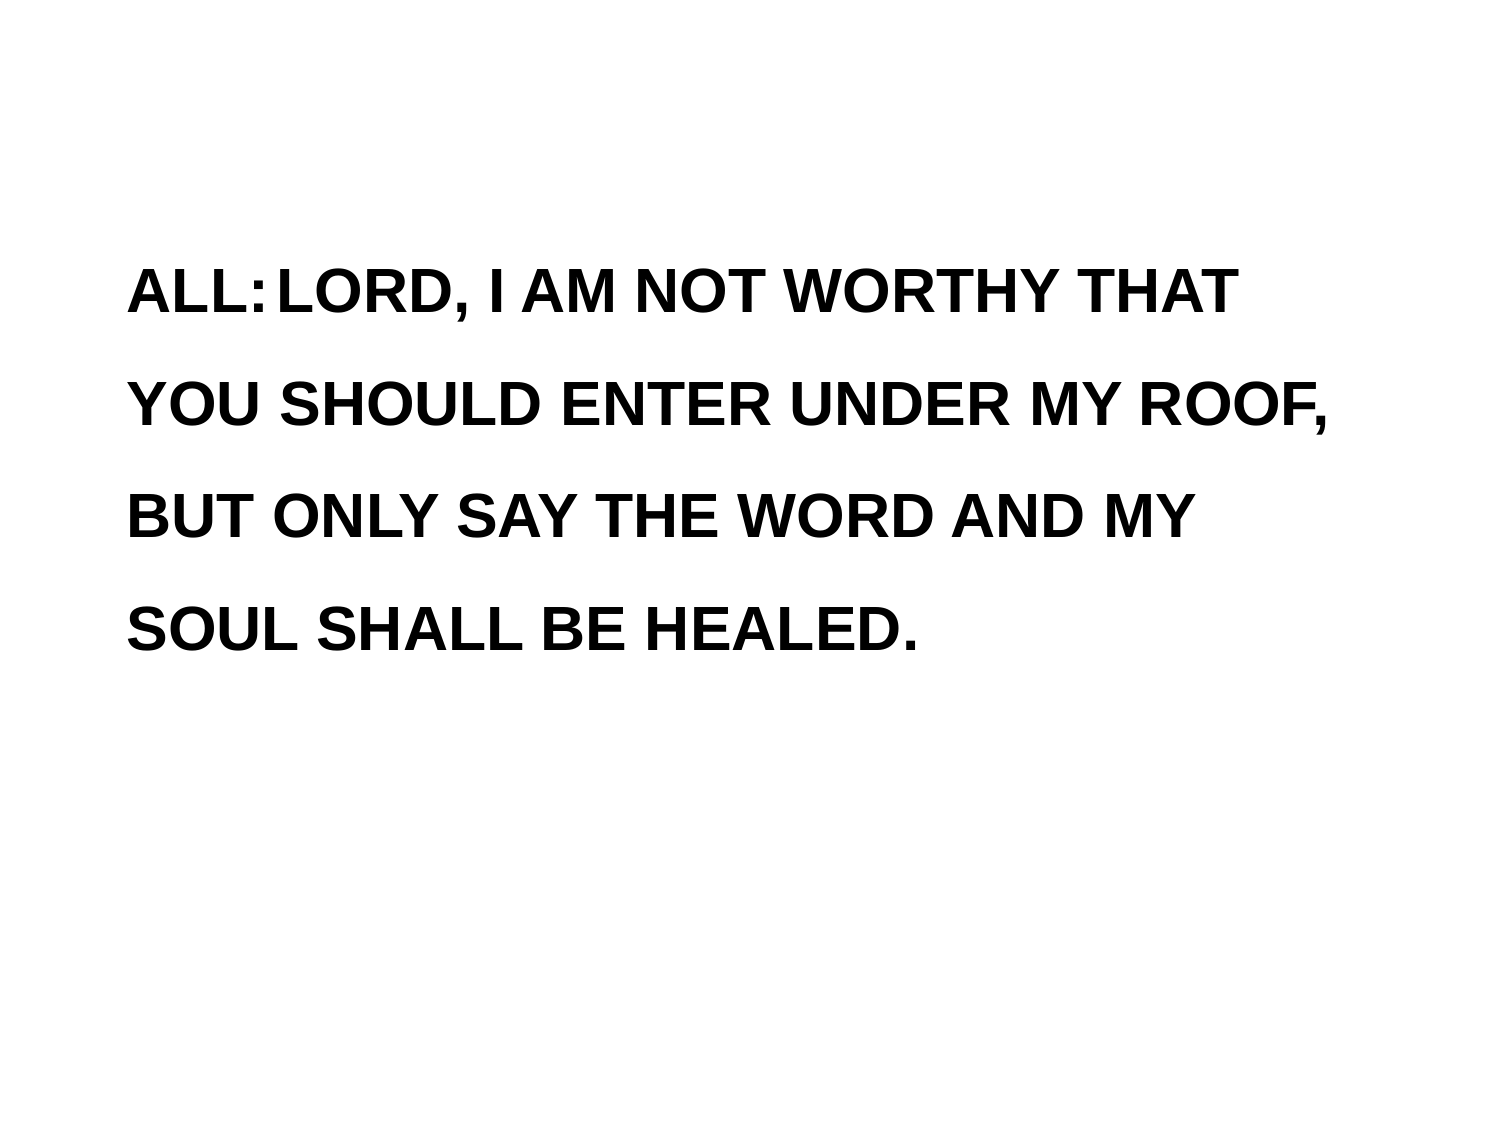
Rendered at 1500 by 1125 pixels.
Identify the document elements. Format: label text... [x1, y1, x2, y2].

text_box ALL: LORD, I AM NOT WORTHY THAT YOU SHOULD ENTER UNDER MY ROOF, BUT ONLY SAY THE WORD AND MY SOUL SHALL BE HEALED. [111, 205, 1389, 670]
